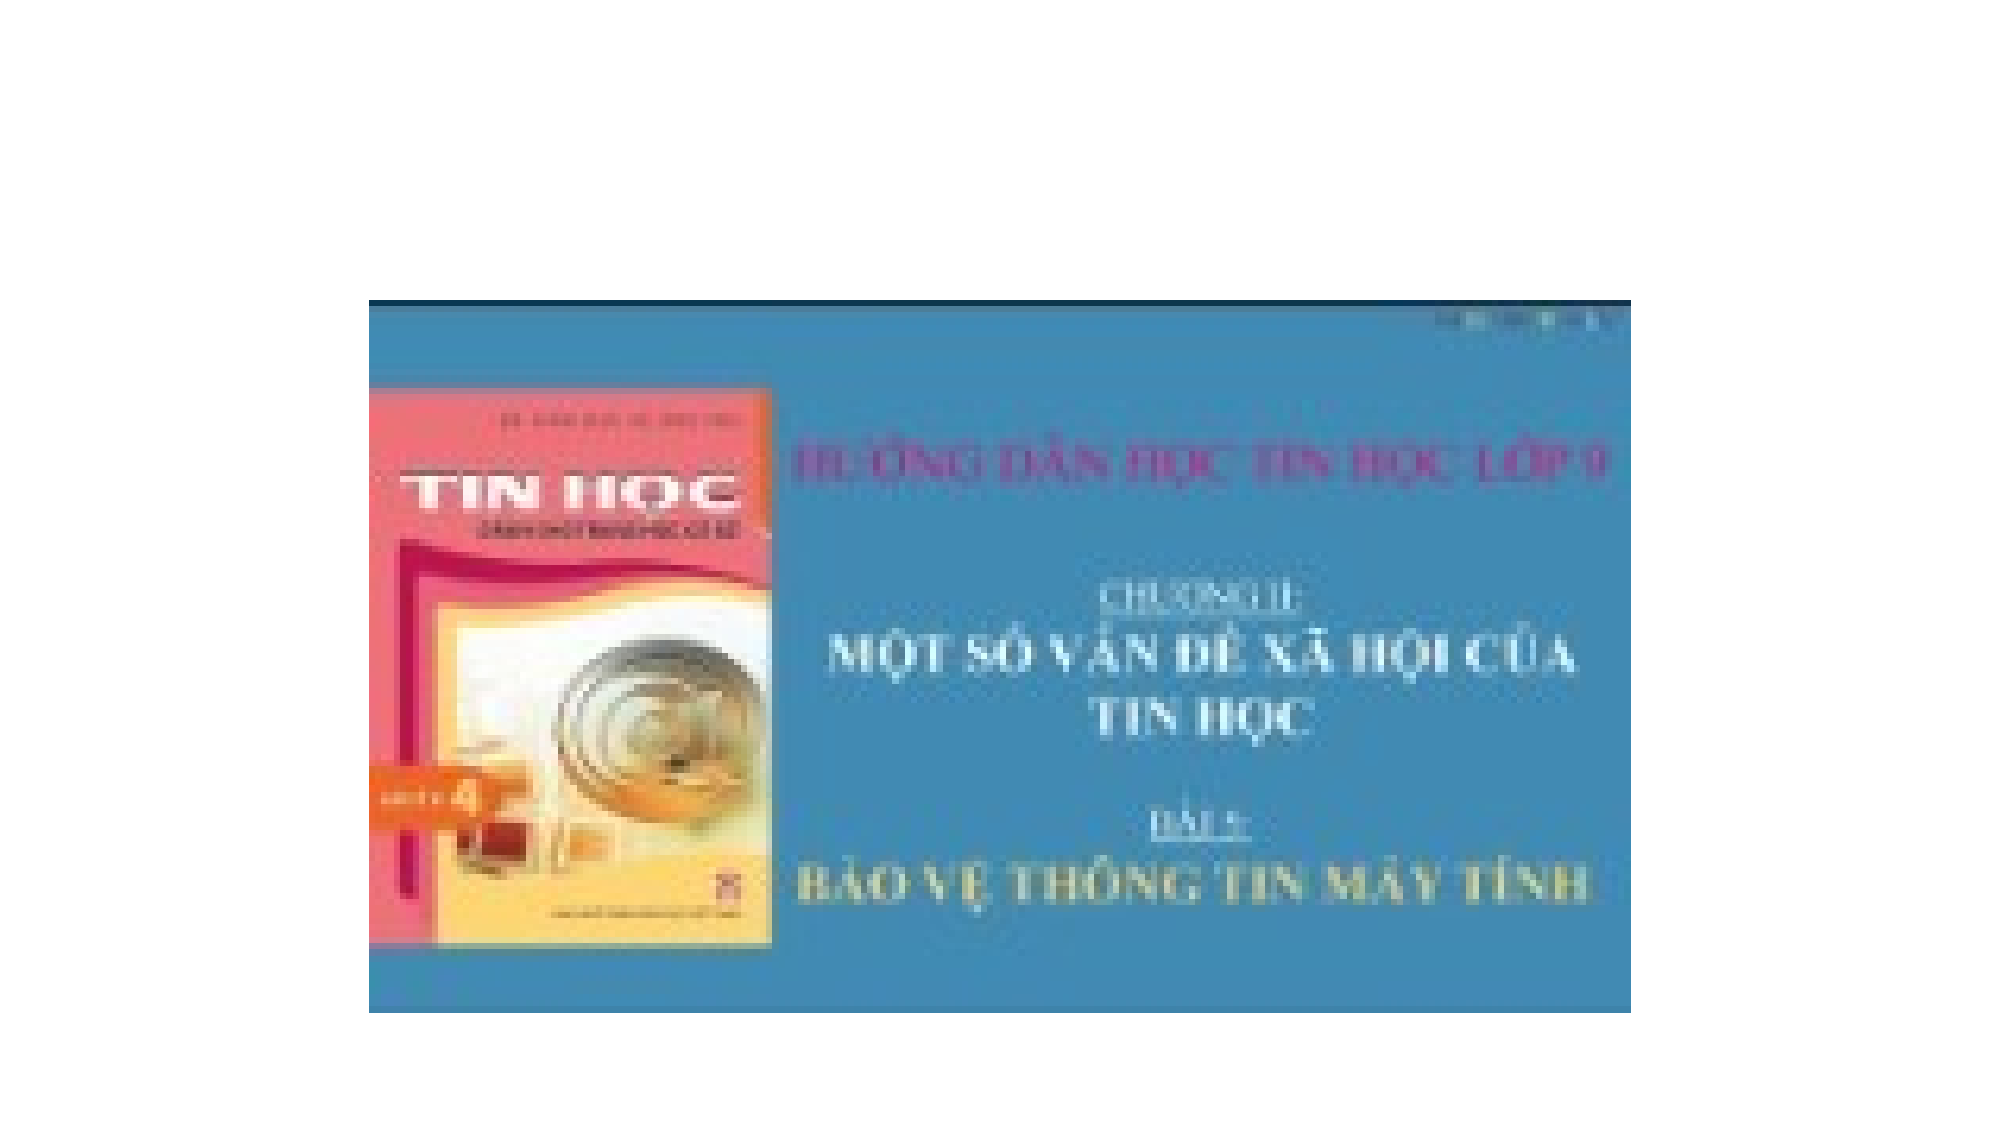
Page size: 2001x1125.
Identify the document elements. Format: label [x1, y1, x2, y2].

list [368, 299, 1632, 1014]
